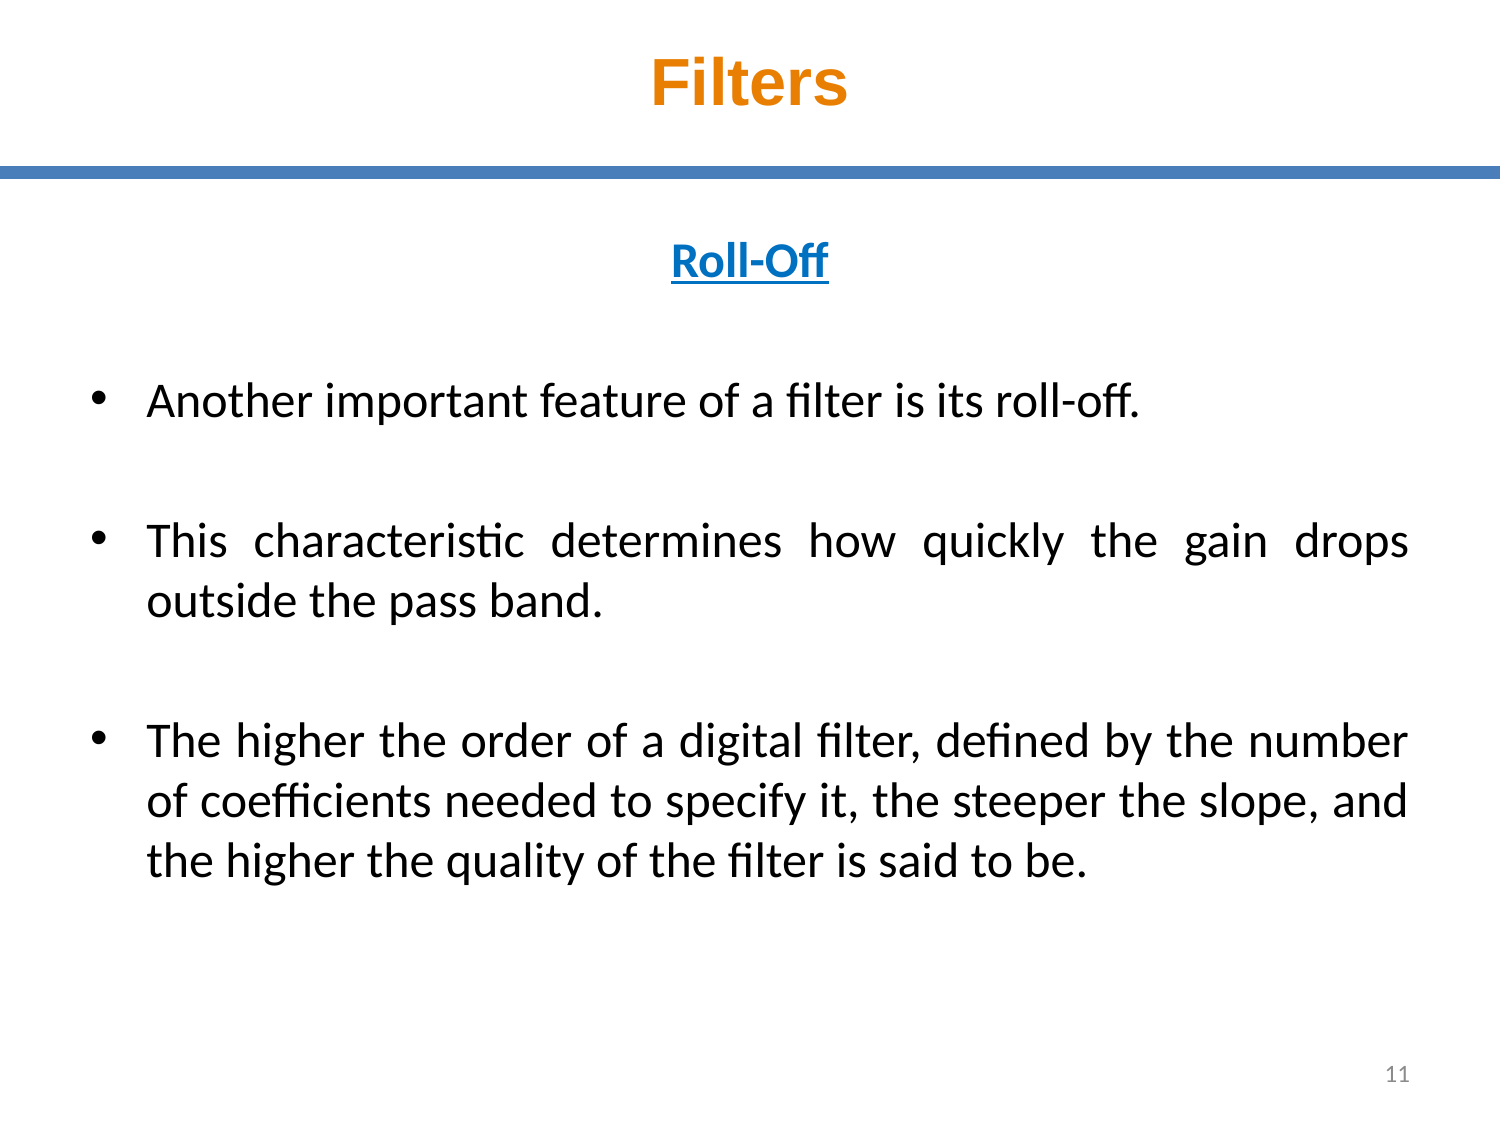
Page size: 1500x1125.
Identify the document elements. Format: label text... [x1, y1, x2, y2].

list Roll-Off Another important feature of a filter is its roll-off. This characteristic determines how quickly the gain drops outside the pass band. The higher the order of a digital filter, defined by the number of coefficients needed to specify it, the steeper the slope, and the higher the quality of the filter is said to be. [75, 219, 1425, 1005]
title Filters [75, 30, 1425, 161]
slide_number 11 [1364, 1042, 1425, 1103]
